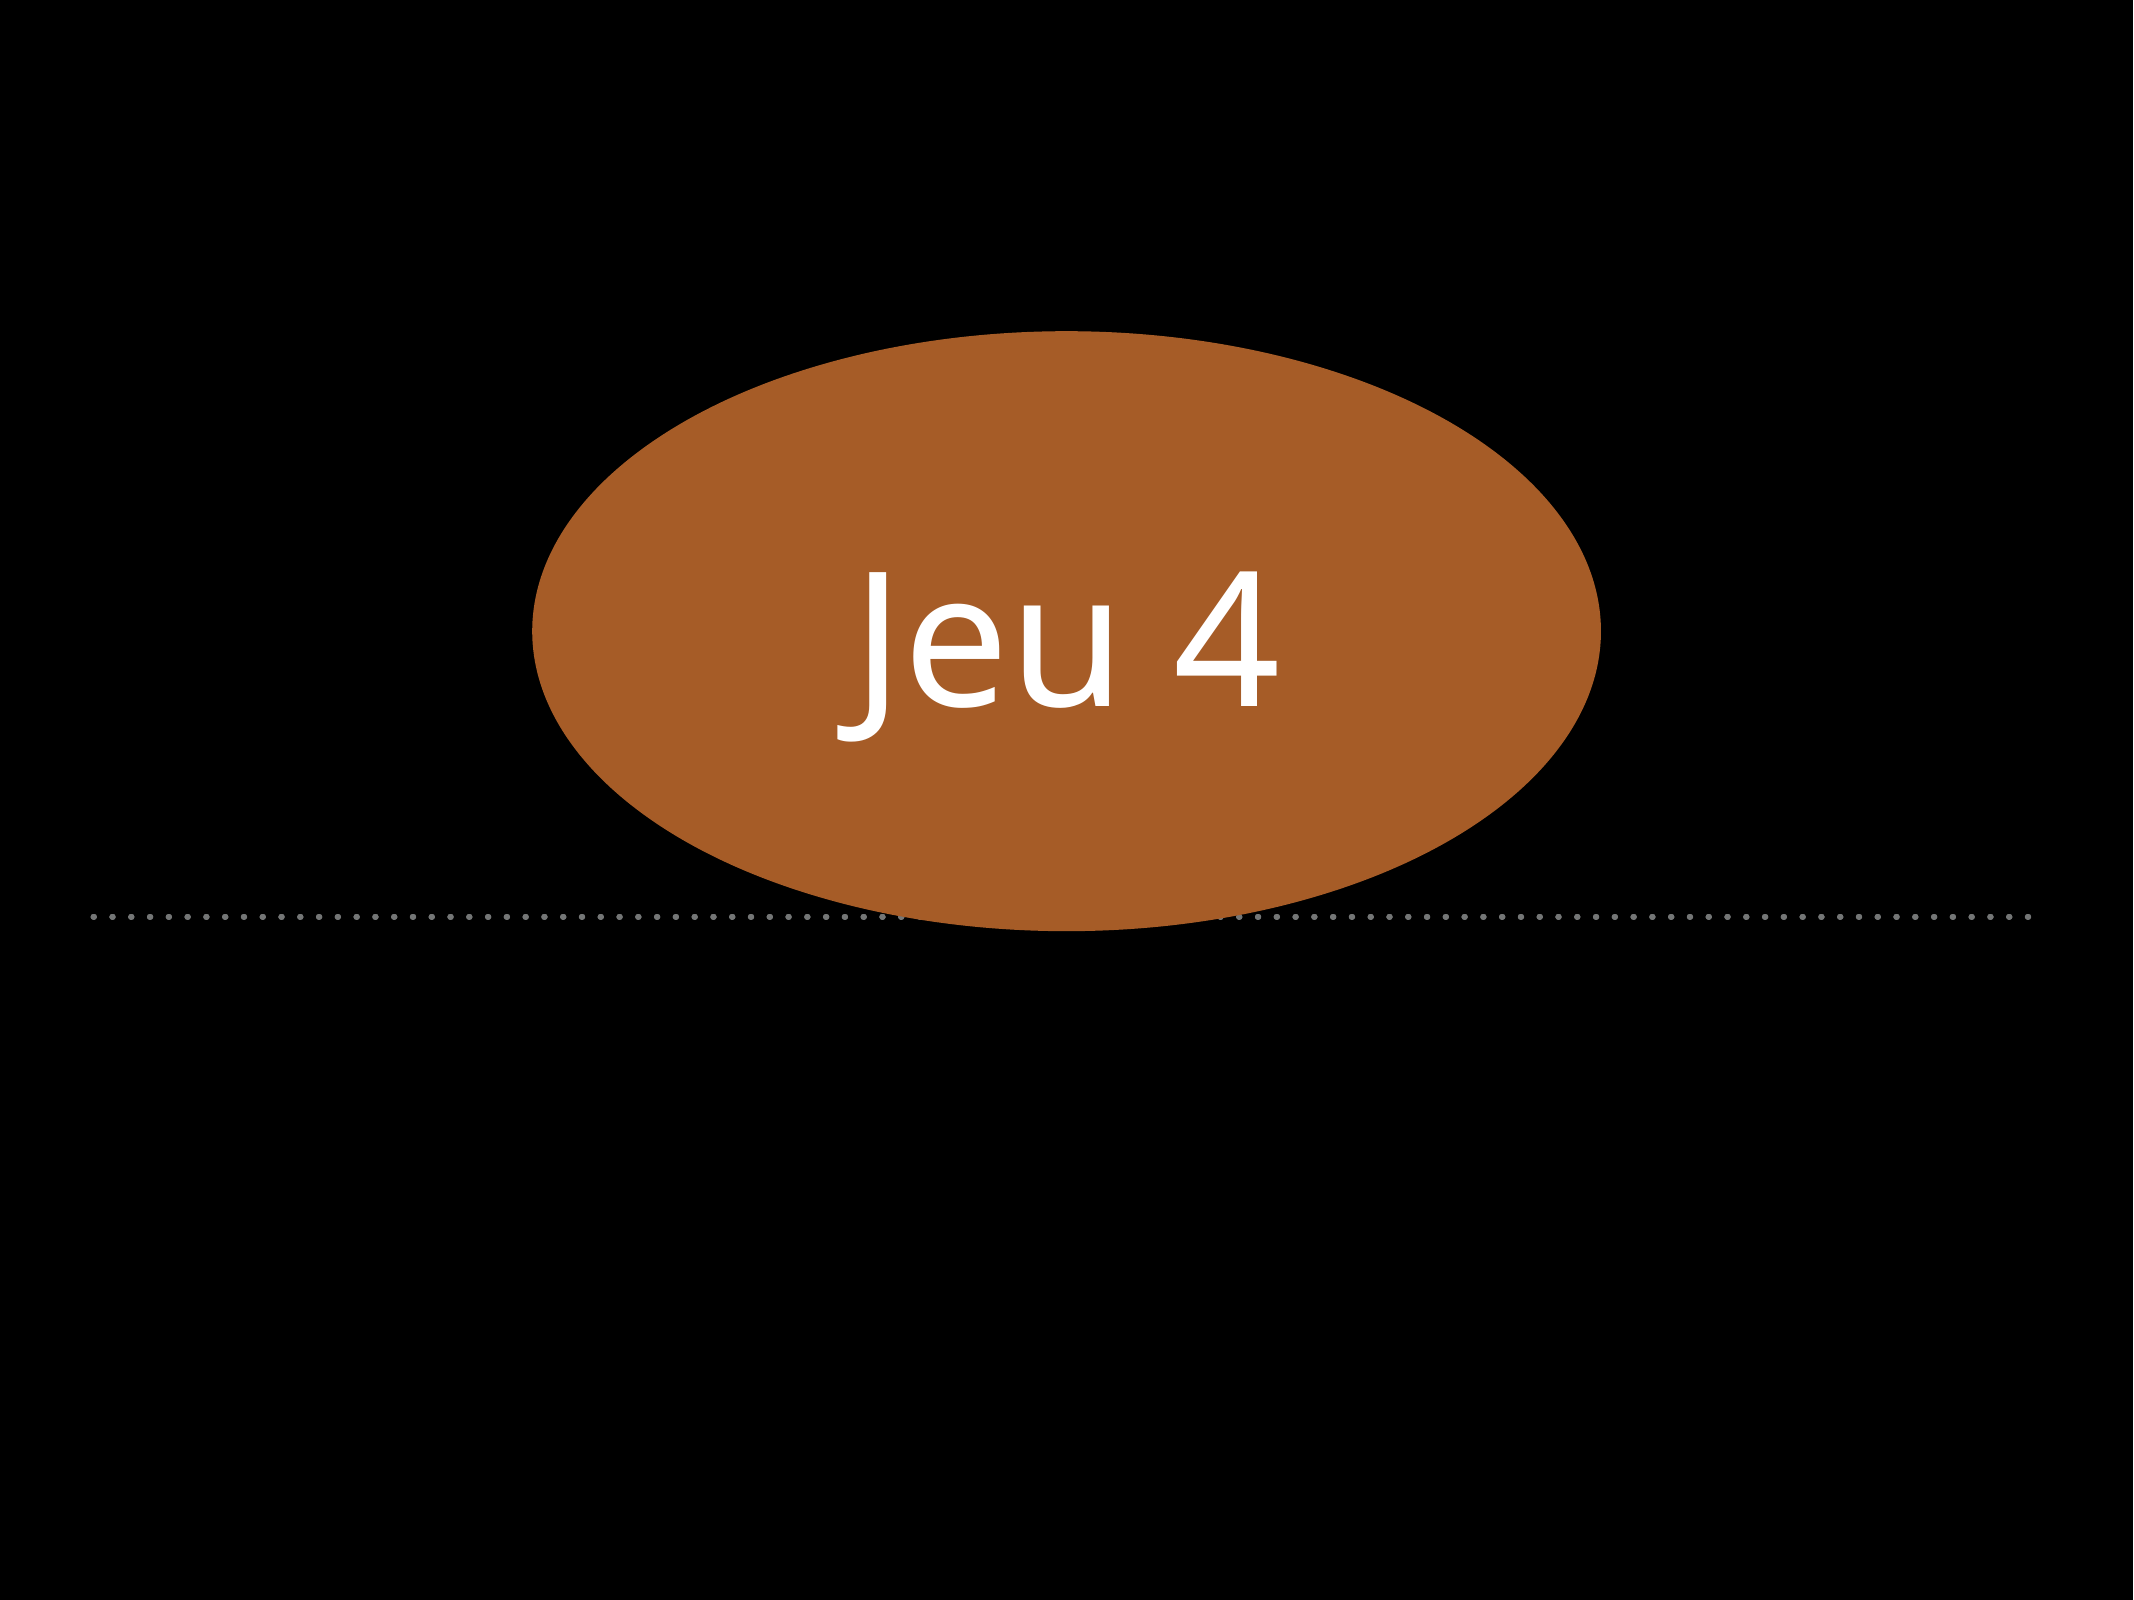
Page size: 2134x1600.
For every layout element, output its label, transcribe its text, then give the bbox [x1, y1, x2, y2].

text_box Jeu 4 [532, 331, 1601, 932]
